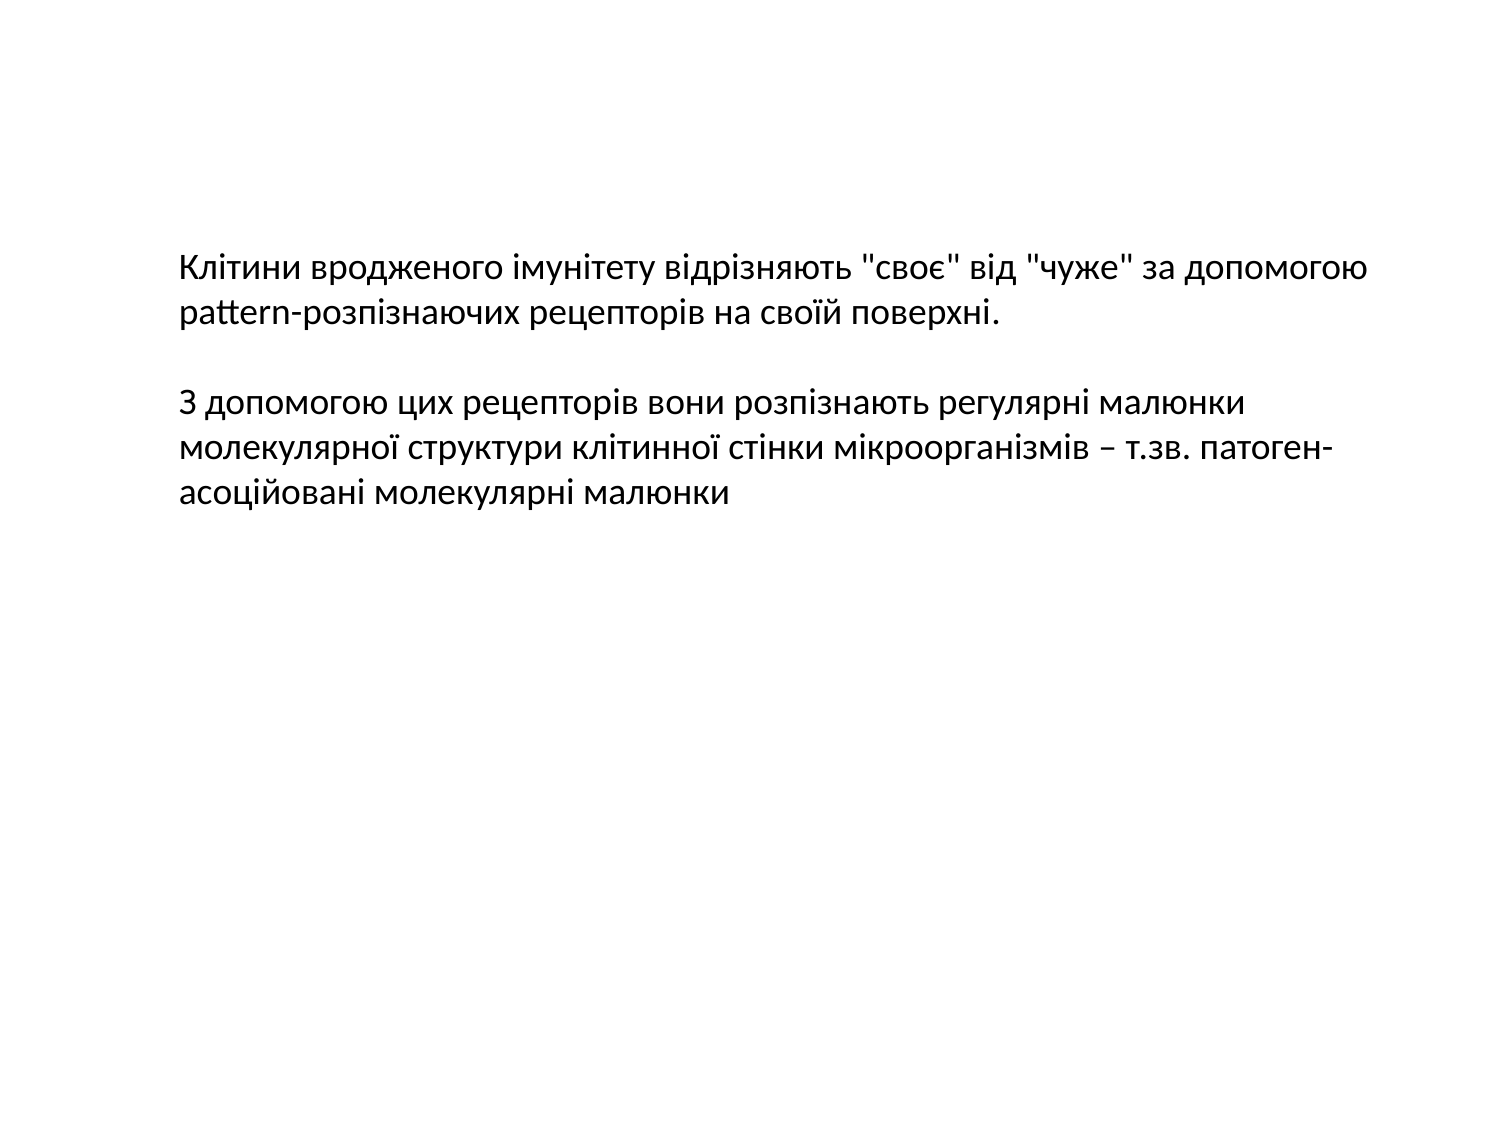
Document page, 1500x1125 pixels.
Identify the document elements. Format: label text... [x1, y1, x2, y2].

text_box Клітини вродженого імунітету відрізняють "своє" від "чуже" за допомогою pattern-розпізнаючих рецепторів на своїй поверхні. З допомогою цих рецепторів вони розпізнають регулярні малюнки молекулярної структури клітинної стінки мікроорганізмів – т.зв. патоген-асоційовані молекулярні малюнки [163, 234, 1395, 520]
